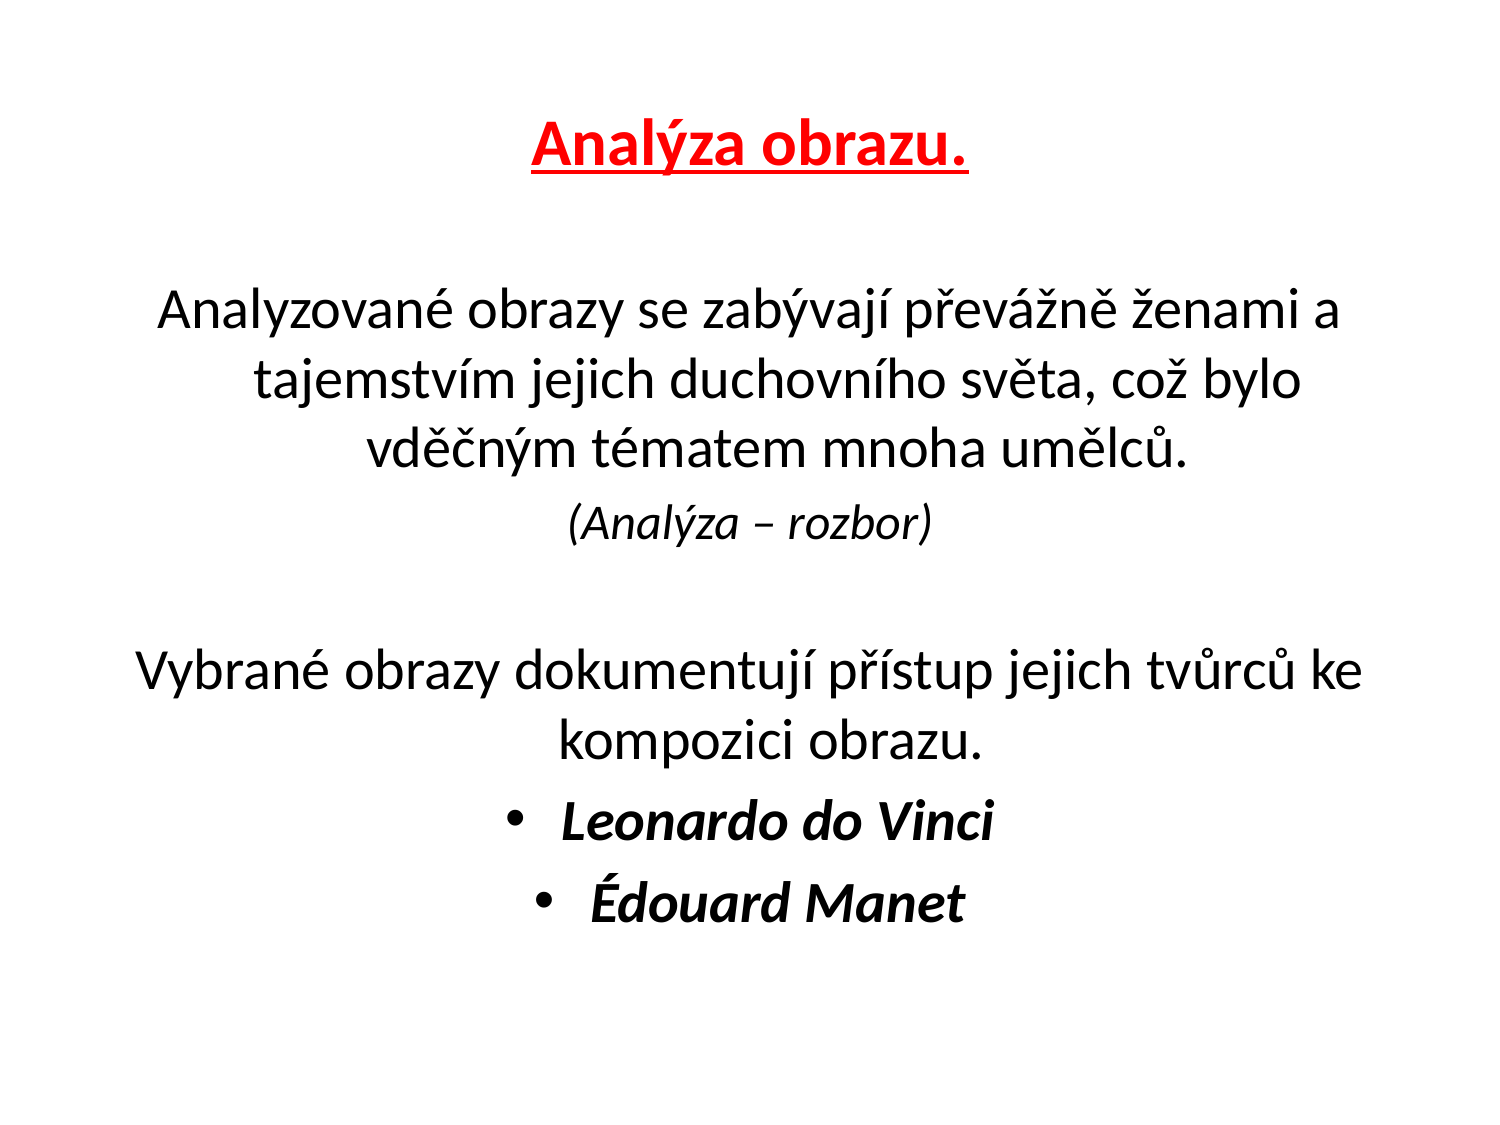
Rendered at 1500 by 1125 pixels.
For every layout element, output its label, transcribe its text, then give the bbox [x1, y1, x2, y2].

title Analýza obrazu. [75, 45, 1425, 233]
list Analyzované obrazy se zabývají převážně ženami a tajemstvím jejich duchovního světa, což bylo vděčným tématem mnoha umělců. (Analýza – rozbor) Vybrané obrazy dokumentují přístup jejich tvůrců ke kompozici obrazu. Leonardo do Vinci Édouard Manet [75, 262, 1425, 1005]
